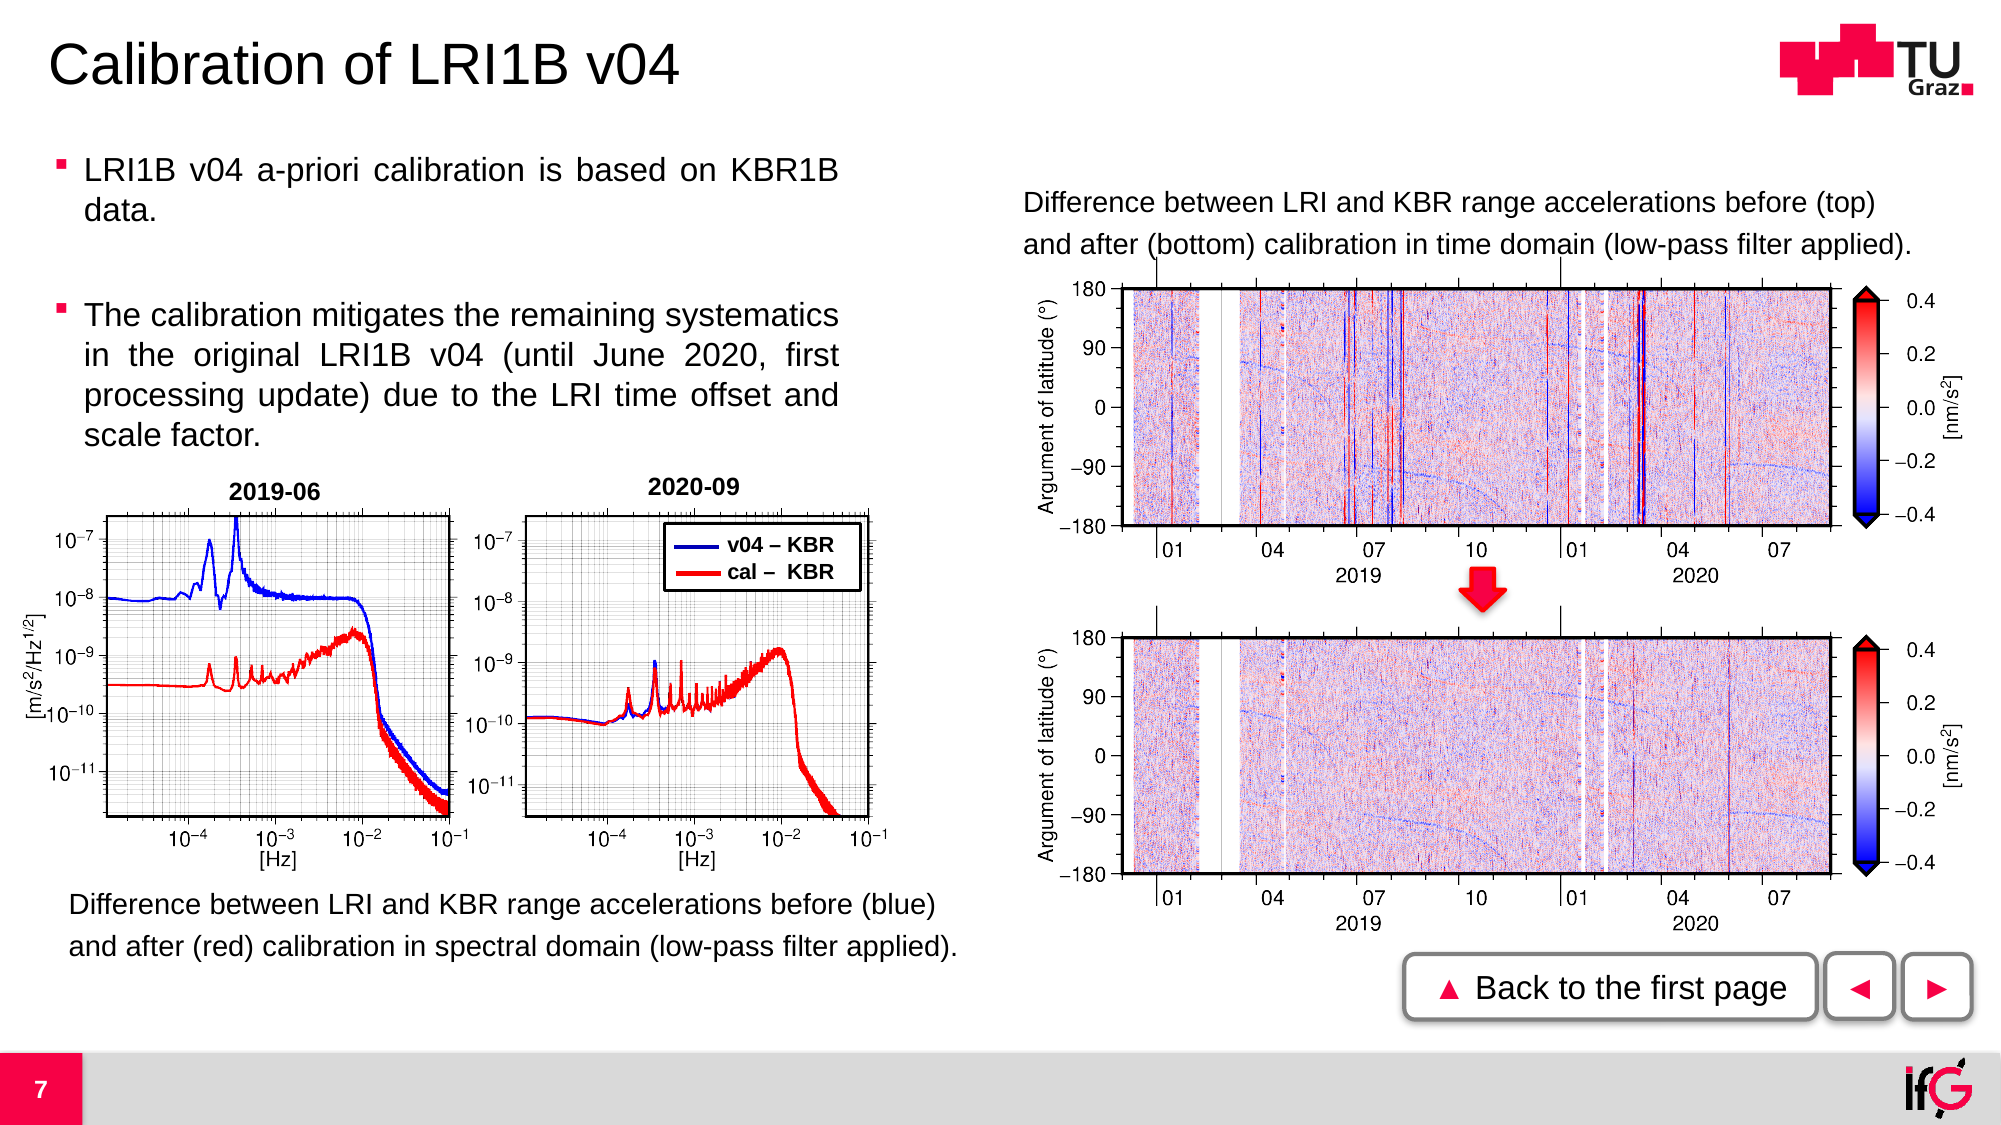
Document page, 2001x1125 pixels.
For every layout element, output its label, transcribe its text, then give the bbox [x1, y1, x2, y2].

picture [1776, 19, 1977, 100]
text_box LRI1B v04 a-priori calibration is based on KBR1B data. The calibration mitigates the remaining systematics in the original LRI1B v04 (until June 2020, first processing update) due to the LRI time offset and scale factor. [53, 148, 841, 201]
text_box ► [1901, 953, 1973, 1021]
text_box [1462, 593, 1503, 601]
title Calibration of LRI1B v04 [33, 18, 1742, 105]
slide_number 7 [0, 1058, 83, 1119]
text_box ◄ [1824, 952, 1896, 1020]
picture [1906, 1057, 1972, 1119]
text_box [21, 462, 890, 872]
picture [1027, 254, 1965, 585]
picture [1027, 603, 1965, 934]
text_box ▲ Back to the first page [1403, 953, 1818, 1021]
text_box Difference between LRI and KBR range accelerations before (top) and after (bottom) calibration in time domain (low-pass filter applied). [1008, 168, 1938, 268]
text_box Difference between LRI and KBR range accelerations before (blue) and after (red) calibration in spectral domain (low-pass filter applied). [53, 871, 983, 970]
